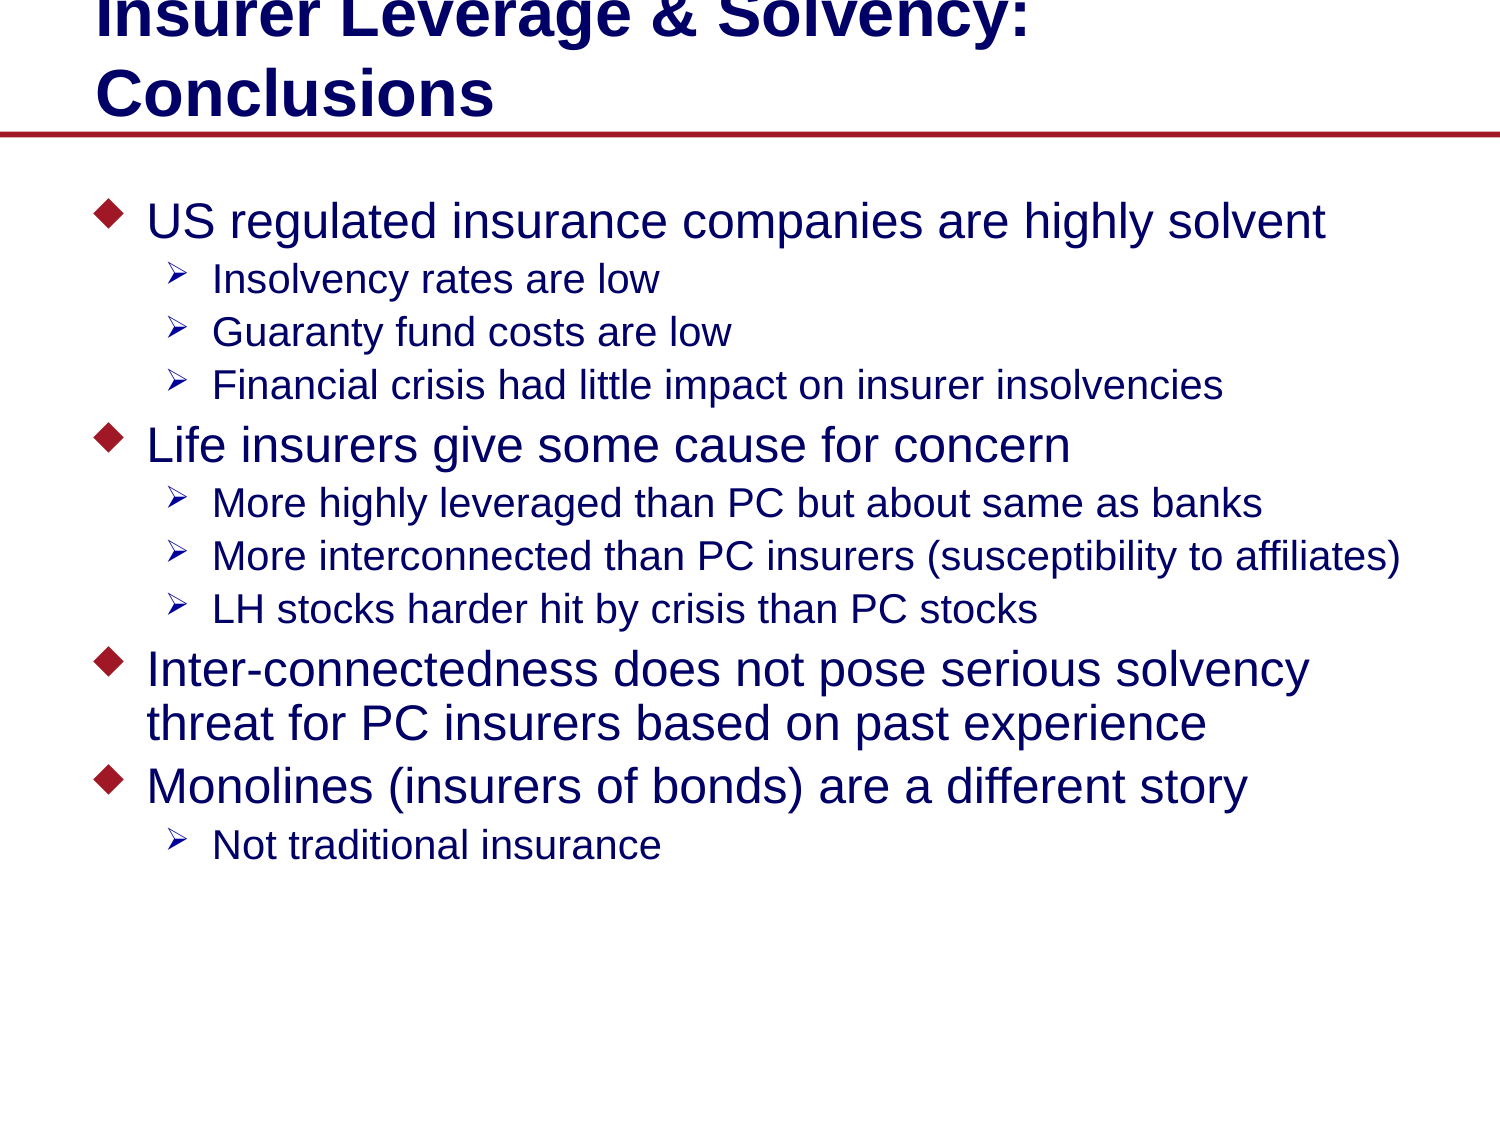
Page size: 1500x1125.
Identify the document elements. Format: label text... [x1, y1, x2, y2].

list US regulated insurance companies are highly solvent Insolvency rates are low Guaranty fund costs are low Financial crisis had little impact on insurer insolvencies Life insurers give some cause for concern More highly leveraged than PC but about same as banks More interconnected than PC insurers (susceptibility to affiliates) LH stocks harder hit by crisis than PC stocks Inter-connectedness does not pose serious solvency threat for PC insurers based on past experience Monolines (insurers of bonds) are a different story Not traditional insurance [74, 187, 1457, 1013]
title Insurer Leverage & Solvency: Conclusions [80, 24, 1466, 138]
